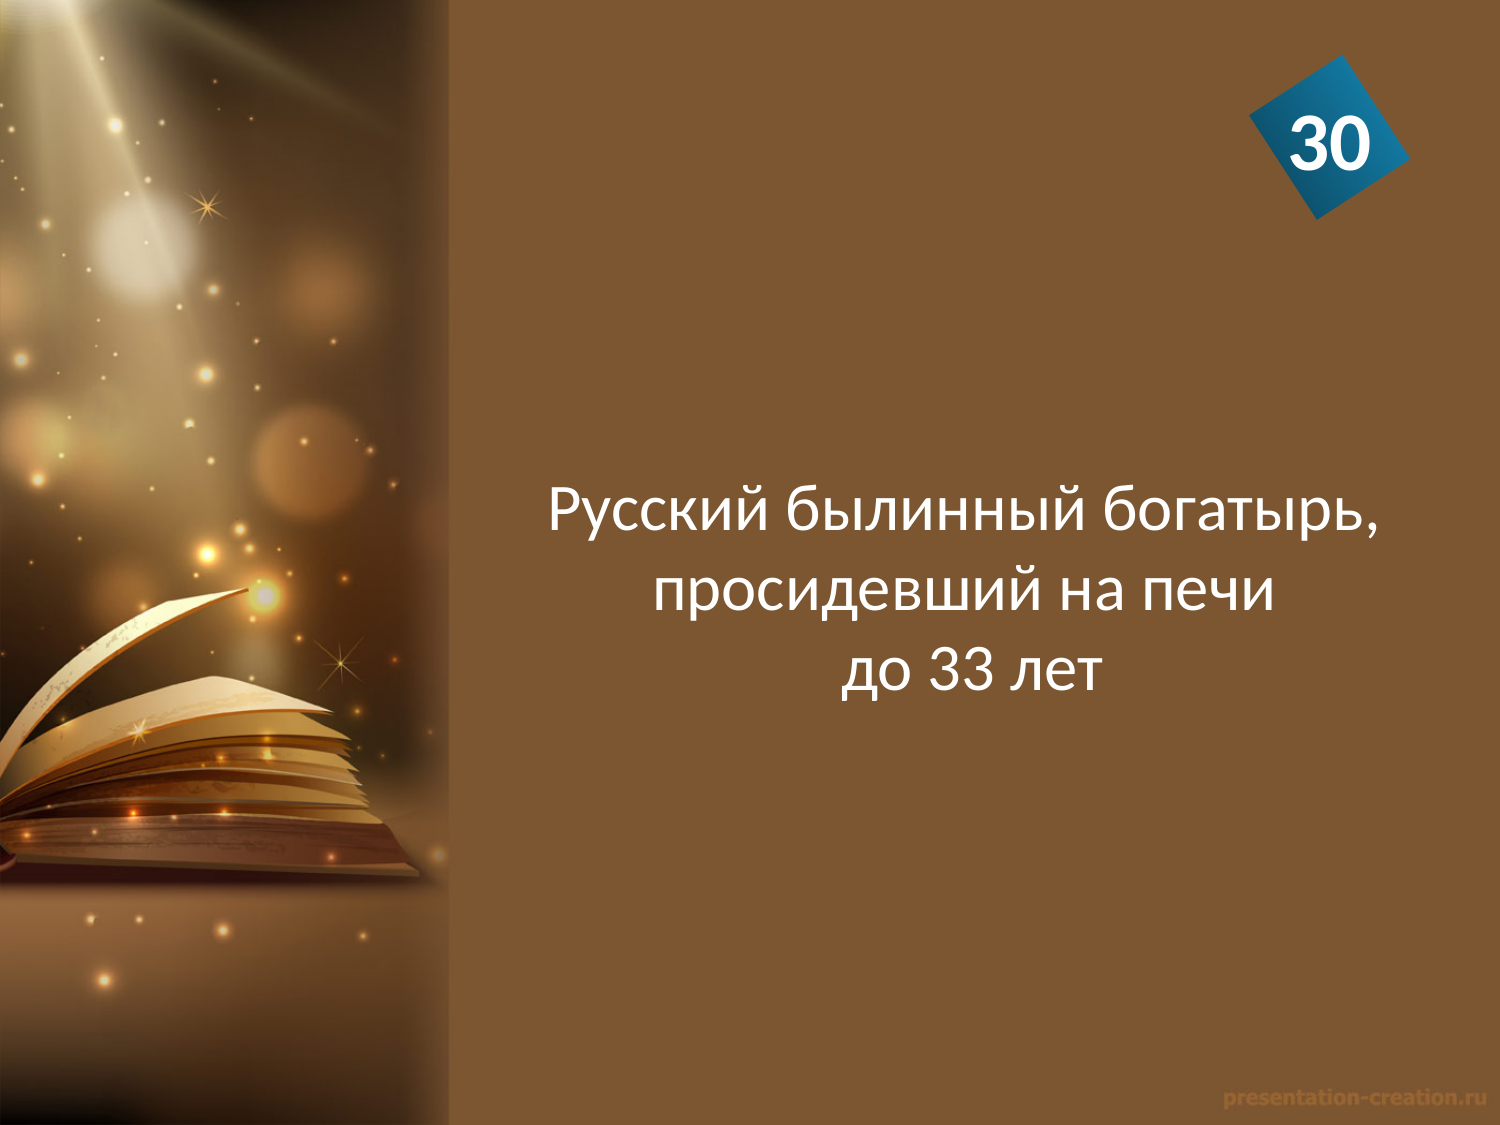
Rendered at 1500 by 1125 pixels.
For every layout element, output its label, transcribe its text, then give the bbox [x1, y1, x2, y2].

text_box Русский былинный богатырь, просидевший на печи до 33 лет [532, 456, 1412, 791]
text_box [1271, 74, 1388, 200]
picture [0, 0, 1500, 1125]
